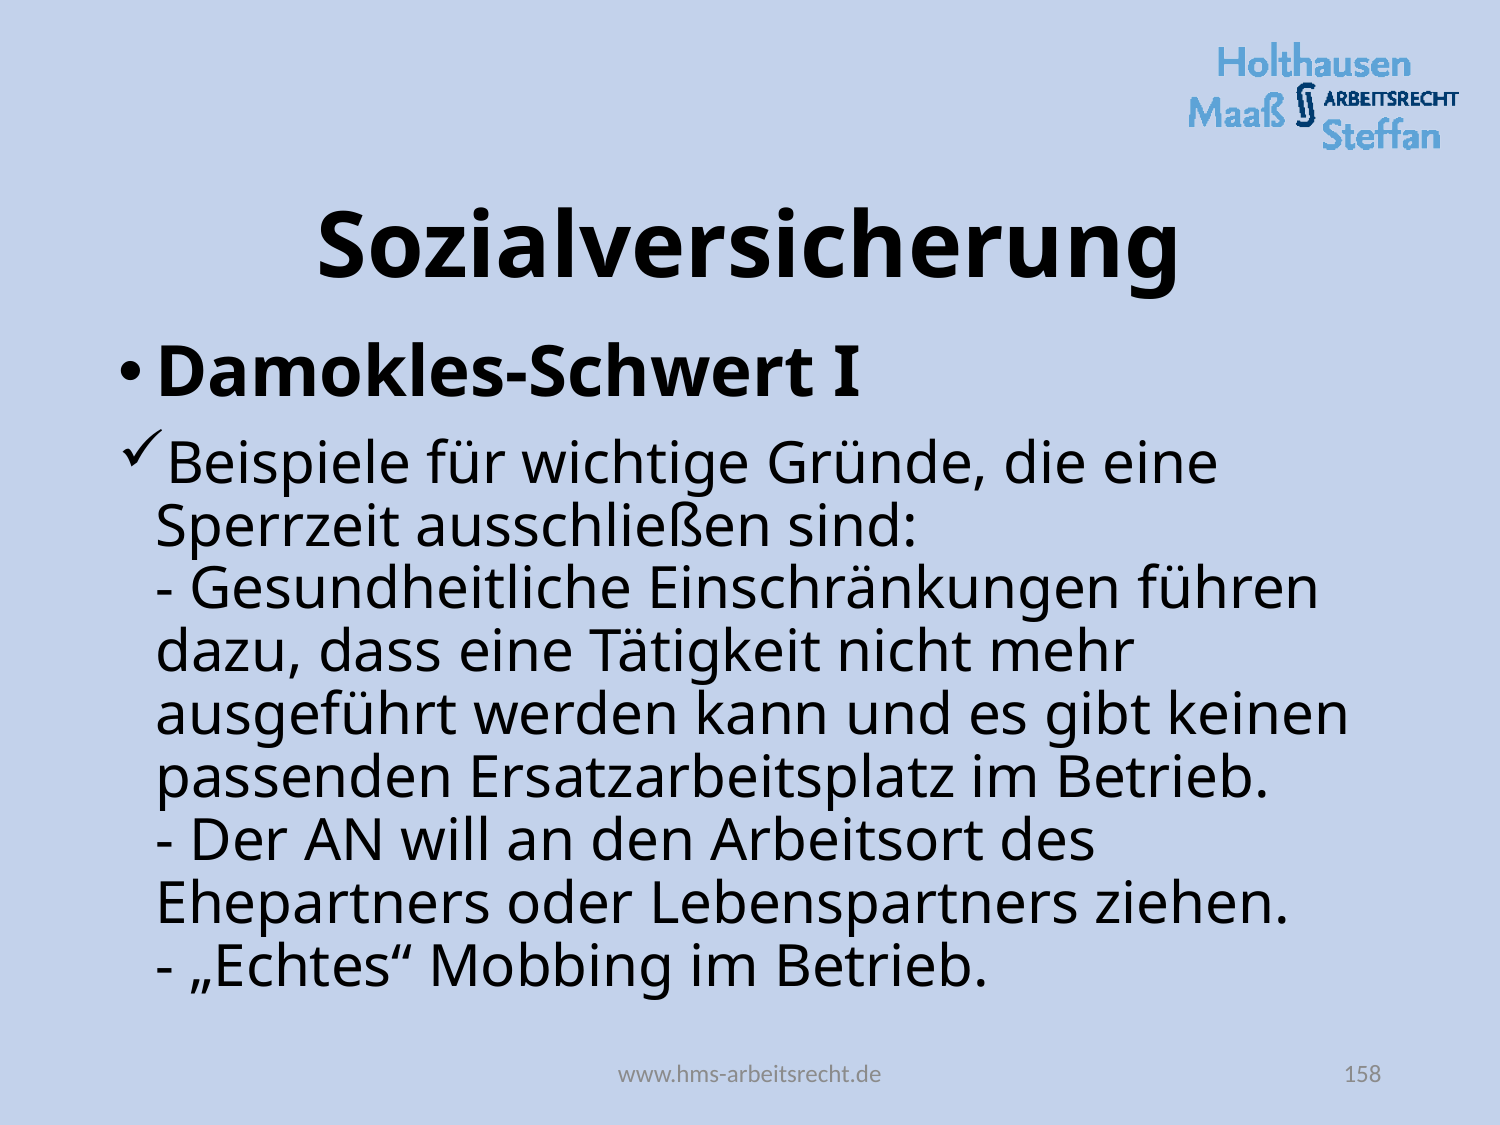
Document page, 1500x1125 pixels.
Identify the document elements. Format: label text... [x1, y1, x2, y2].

title Sozialversicherung [103, 185, 1397, 310]
list Damokles-Schwert I Beispiele für wichtige Gründe, die eine Sperrzeit ausschließen sind: - Gesundheitliche Einschränkungen führen dazu, dass eine Tätigkeit nicht mehr ausgeführt werden kann und es gibt keinen passenden Ersatzarbeitsplatz im Betrieb. - Der AN will an den Arbeitsort des Ehepartners oder Lebenspartners ziehen. - „Echtes“ Mobbing im Betrieb. [103, 328, 1397, 1008]
footer www.hms-arbeitsrecht.de [496, 1042, 1004, 1103]
slide_number 158 [1059, 1042, 1397, 1103]
picture [1189, 42, 1459, 150]
